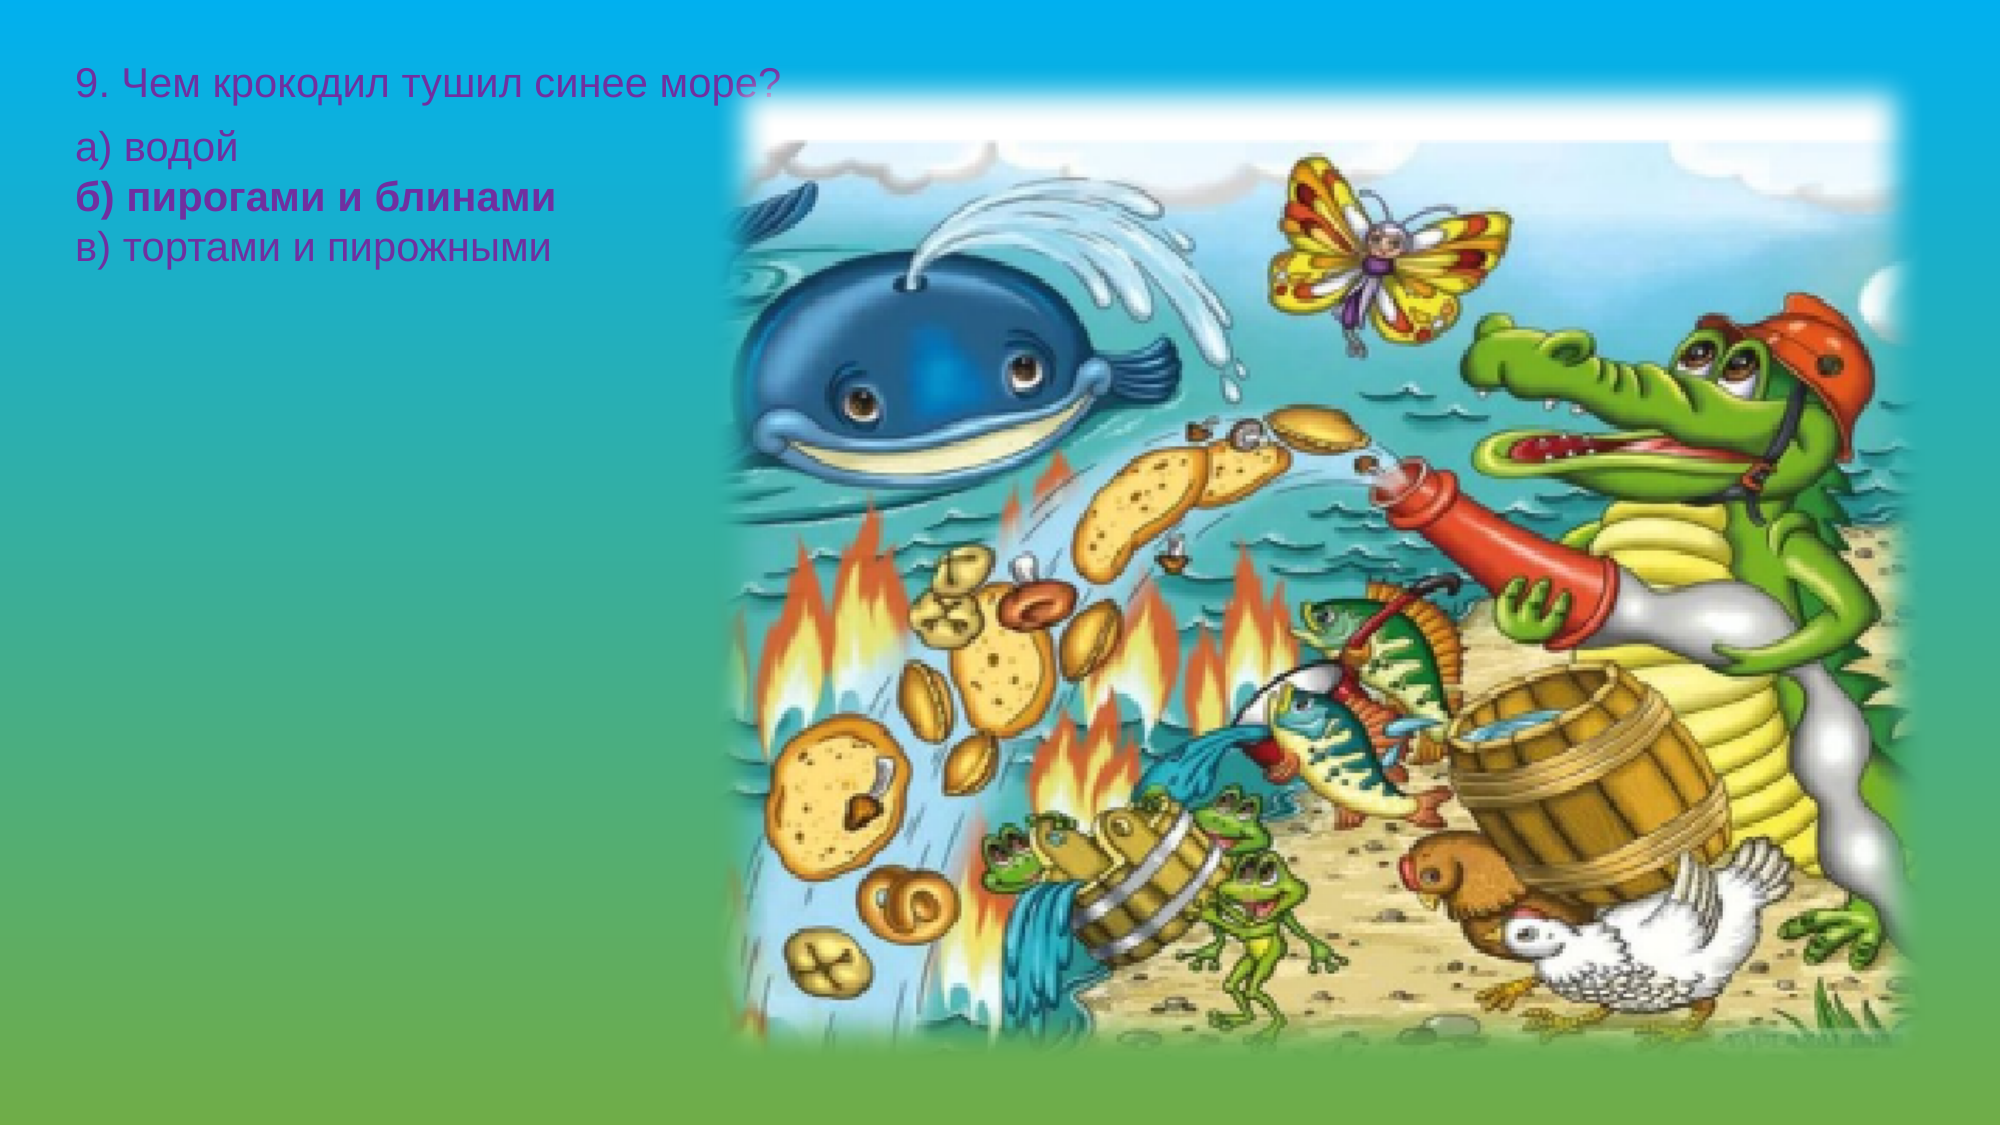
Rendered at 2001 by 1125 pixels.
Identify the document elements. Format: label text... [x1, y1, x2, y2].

text_box 9. Чем крокодил тушил синее море? а) водой б) пирогами и блинами в) тортами и пирожными [60, 48, 826, 278]
picture [713, 69, 1925, 1061]
picture [715, 76, 719, 105]
